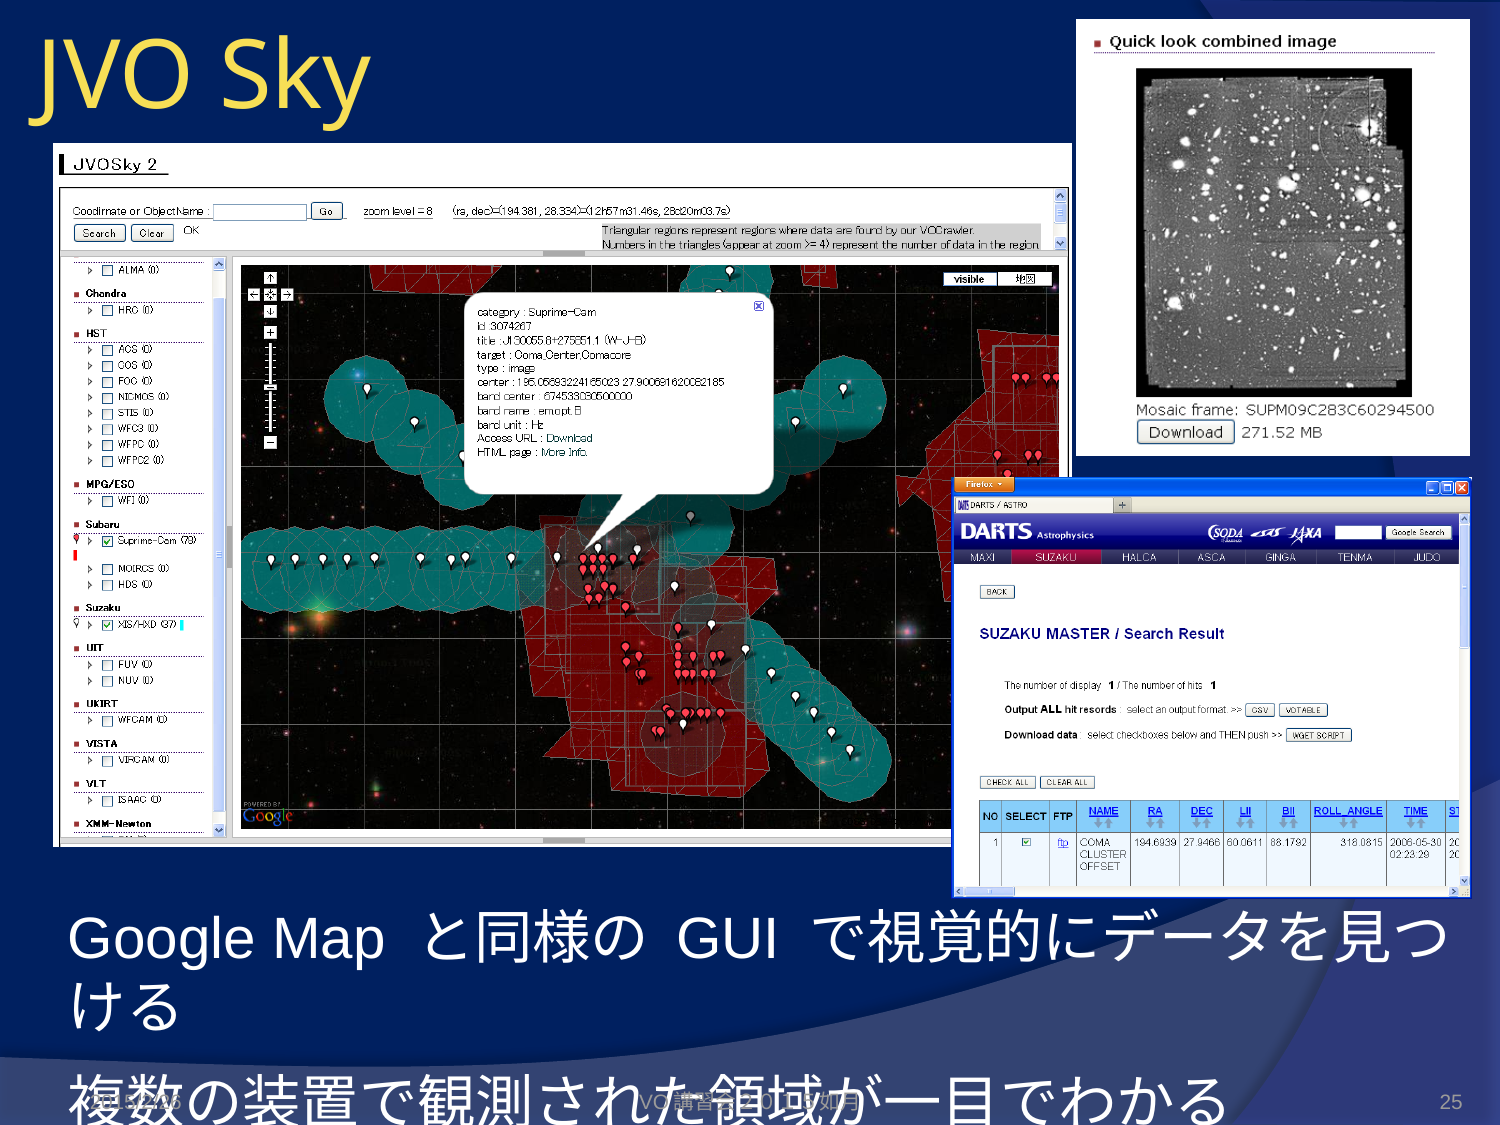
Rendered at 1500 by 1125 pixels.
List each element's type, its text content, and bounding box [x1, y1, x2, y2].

footer VO講習会２０１５如月 [512, 1053, 988, 1114]
slide_number 25 [1337, 1053, 1463, 1114]
picture [52, 142, 1072, 847]
title JVO Sky [29, 0, 567, 141]
text_box Google Map と同様の GUI で視覚的にデータを見つける 複数の装置で観測された領域が一目でわかる [53, 893, 1471, 1125]
picture [951, 477, 1472, 900]
picture [1075, 18, 1470, 457]
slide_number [75, 1053, 425, 1114]
